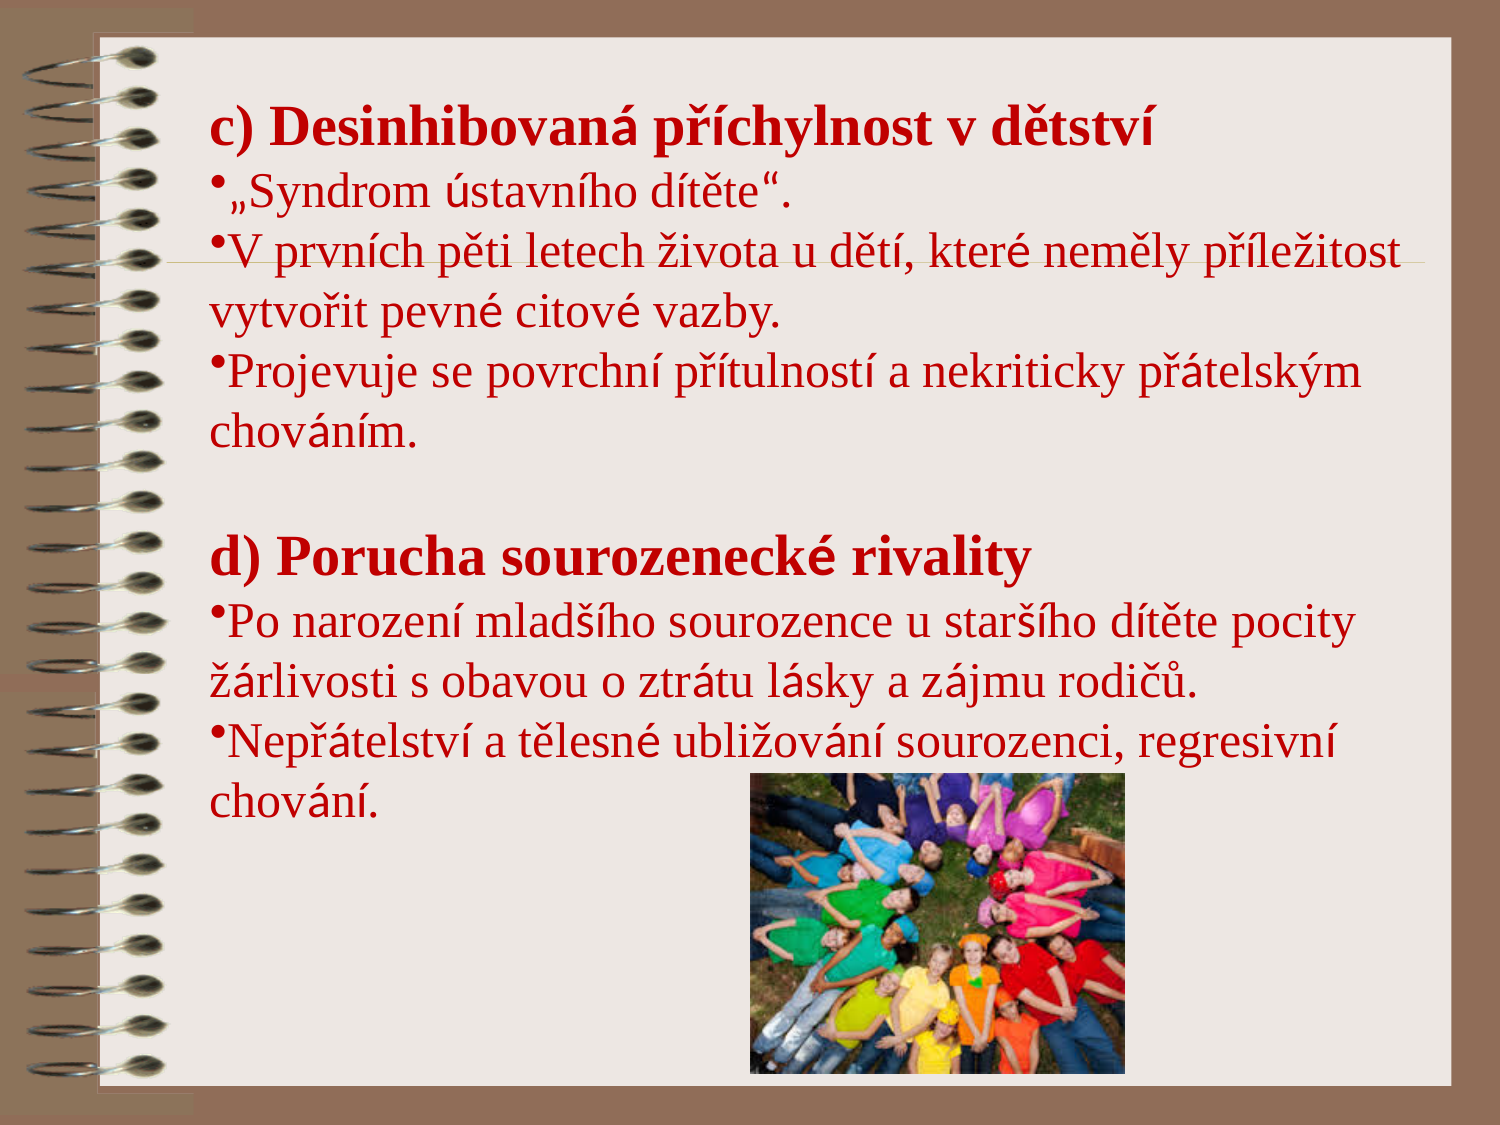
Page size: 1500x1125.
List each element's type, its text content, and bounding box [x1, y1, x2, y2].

picture [0, 8, 194, 674]
text_box c) Desinhibovaná příchylnost v dětství „Syndrom ústavního dítěte“. V prvních pěti letech života u dětí, které neměly příležitost vytvořit pevné citové vazby. Projevuje se povrchní přítulností a nekriticky přátelským chováním. d) Porucha sourozenecké rivality Po narození mladšího sourozence u staršího dítěte pocity žárlivosti s obavou o ztrátu lásky a zájmu rodičů. Nepřátelství a tělesné ubližování sourozenci, regresivní chování. [194, 79, 1424, 835]
picture [749, 773, 1126, 1074]
picture [0, 692, 194, 1115]
